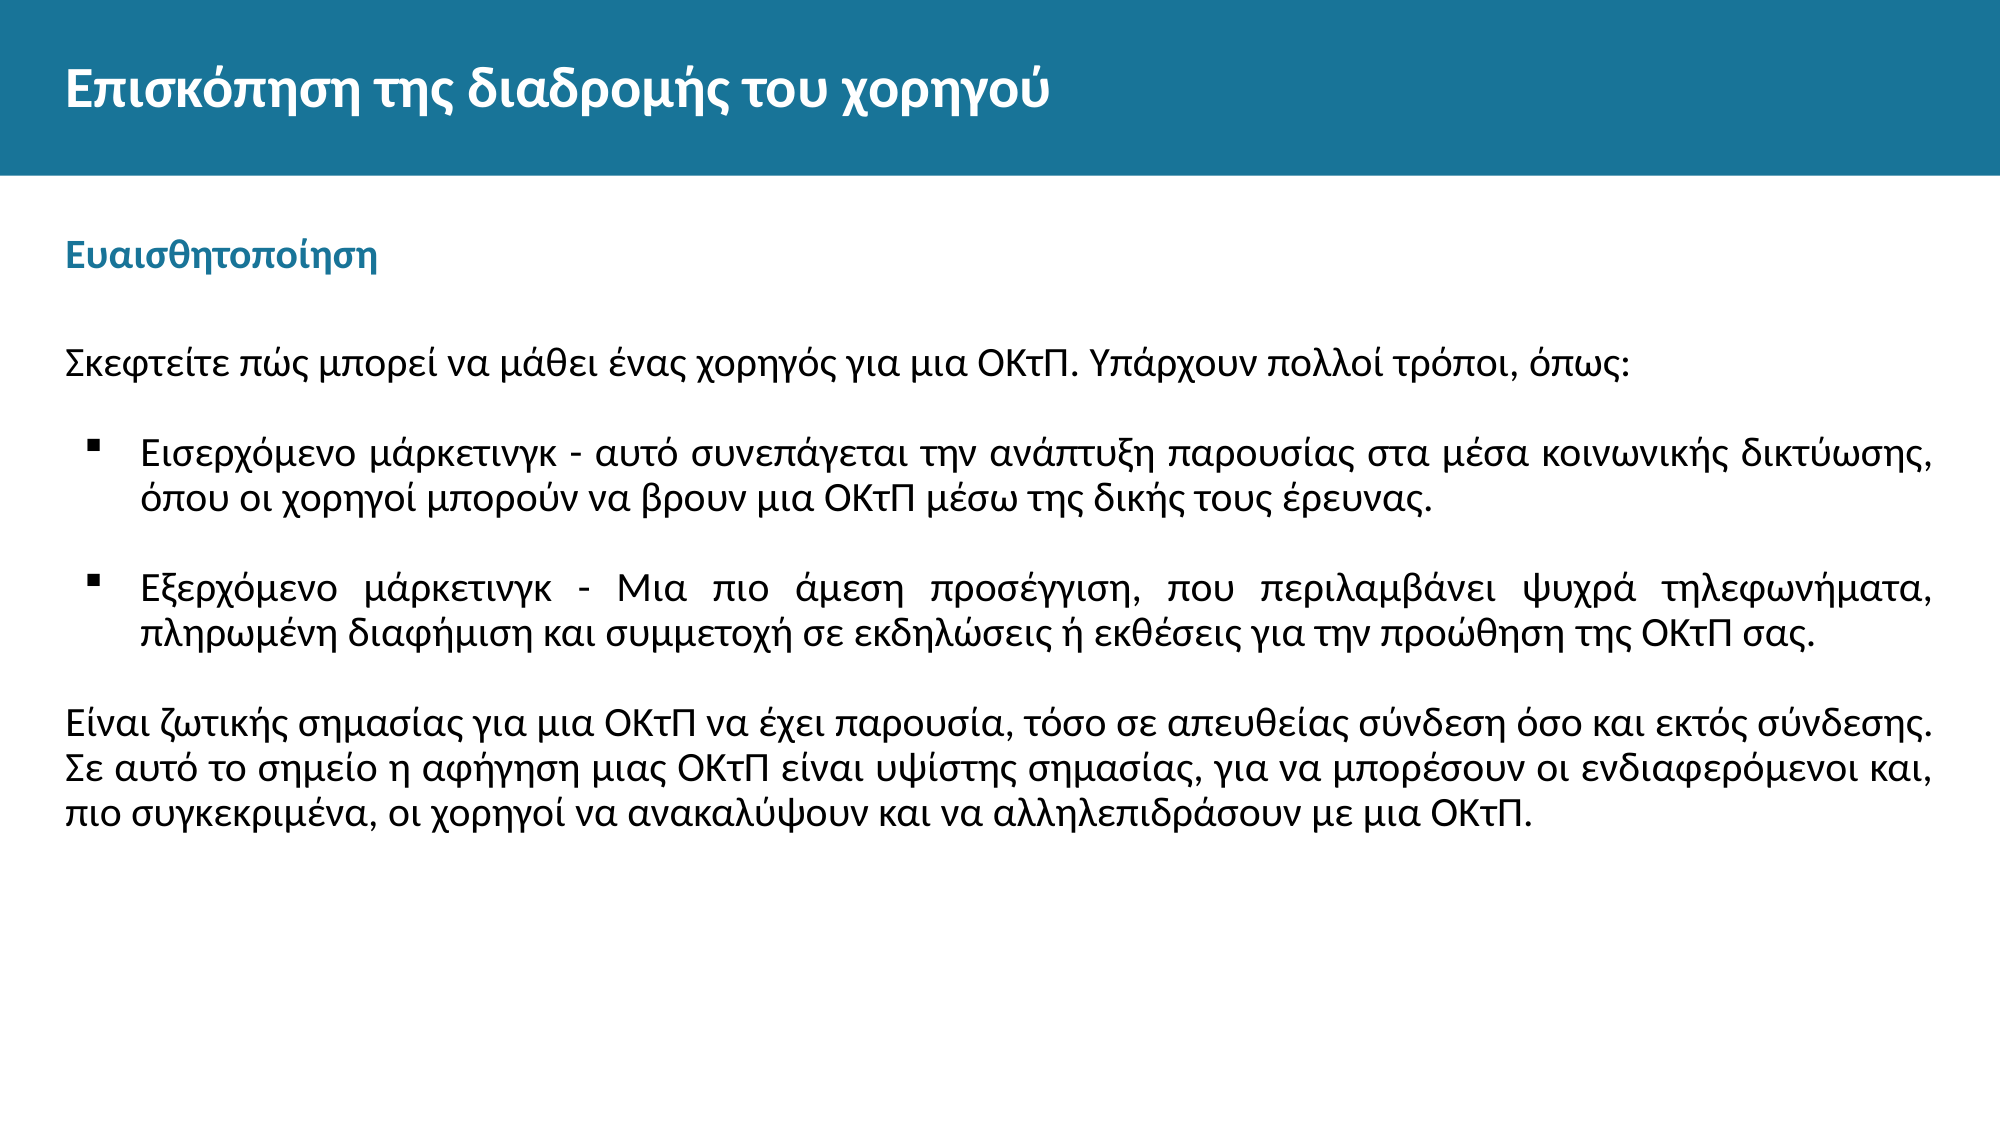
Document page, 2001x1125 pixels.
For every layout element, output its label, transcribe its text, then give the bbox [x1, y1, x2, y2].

list Ευαισθητοποίηση [65, 213, 1935, 296]
title Επισκόπηση της διαδρομής του χορηγού [65, 28, 1935, 140]
list Σκεφτείτε πώς μπορεί να μάθει ένας χορηγός για μια ΟΚτΠ. Υπάρχουν πολλοί τρόποι, όπως: Εισερχόμενο μάρκετινγκ - αυτό συνεπάγεται την ανάπτυξη παρουσίας στα μέσα κοινωνικής δικτύωσης, όπου οι χορηγοί μπορούν να βρουν μια ΟΚτΠ μέσω της δικής τους έρευνας. Εξερχόμενο μάρκετινγκ - Μια πιο άμεση προσέγγιση, που περιλαμβάνει ψυχρά τηλεφωνήματα, πληρωμένη διαφήμιση και συμμετοχή σε εκδηλώσεις ή εκθέσεις για την προώθηση της ΟΚτΠ σας. Είναι ζωτικής σημασίας για μια ΟΚτΠ να έχει παρουσία, τόσο σε απευθείας σύνδεση όσο και εκτός σύνδεσης. Σε αυτό το σημείο η αφήγηση μιας ΟΚτΠ είναι υψίστης σημασίας, για να μπορέσουν οι ενδιαφερόμενοι και, πιο συγκεκριμένα, οι χορηγοί να ανακαλύψουν και να αλληλεπιδράσουν με μια ΟΚτΠ. [65, 340, 1935, 917]
